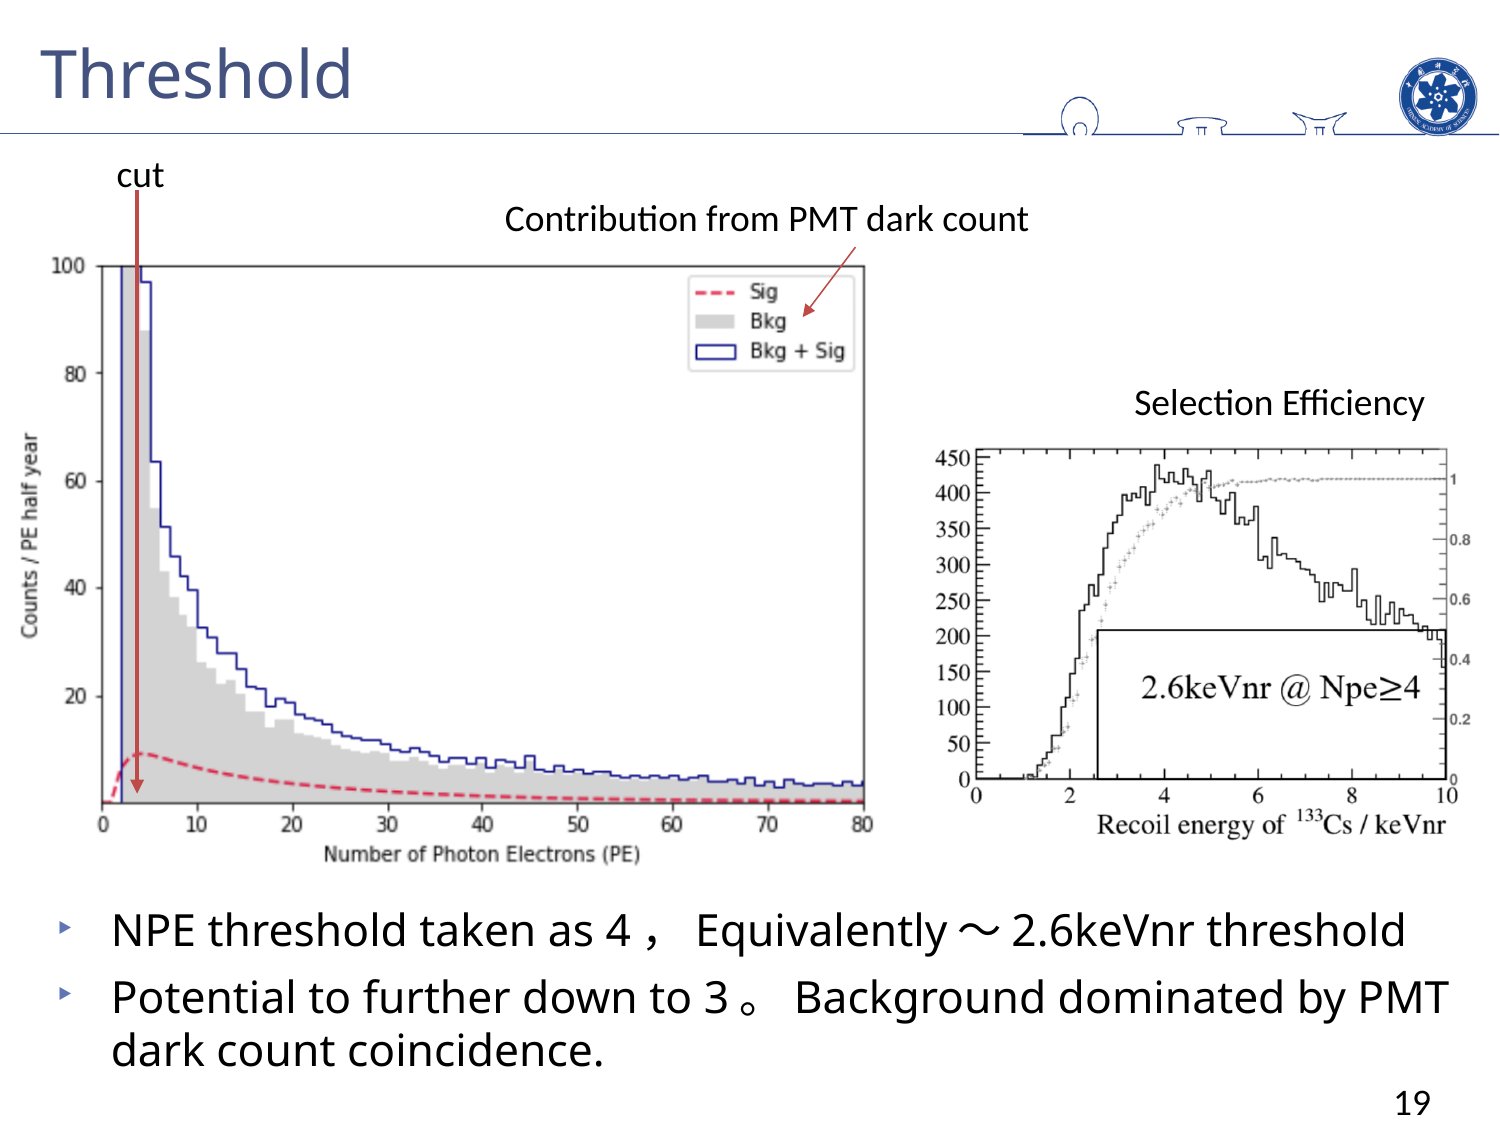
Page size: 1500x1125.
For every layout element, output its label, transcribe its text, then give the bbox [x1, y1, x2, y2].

picture [928, 433, 1487, 841]
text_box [0, 142, 1042, 873]
text_box 19 [1385, 1070, 1500, 1125]
list Threshold [32, 23, 612, 140]
picture [1023, 54, 1500, 141]
list NPE threshold taken as 4，Equivalently～2.6keVnr threshold Potential to further down to 3。Background dominated by PMT dark count coincidence. [48, 894, 1487, 1116]
text_box Selection Efficiency [1126, 370, 1434, 431]
